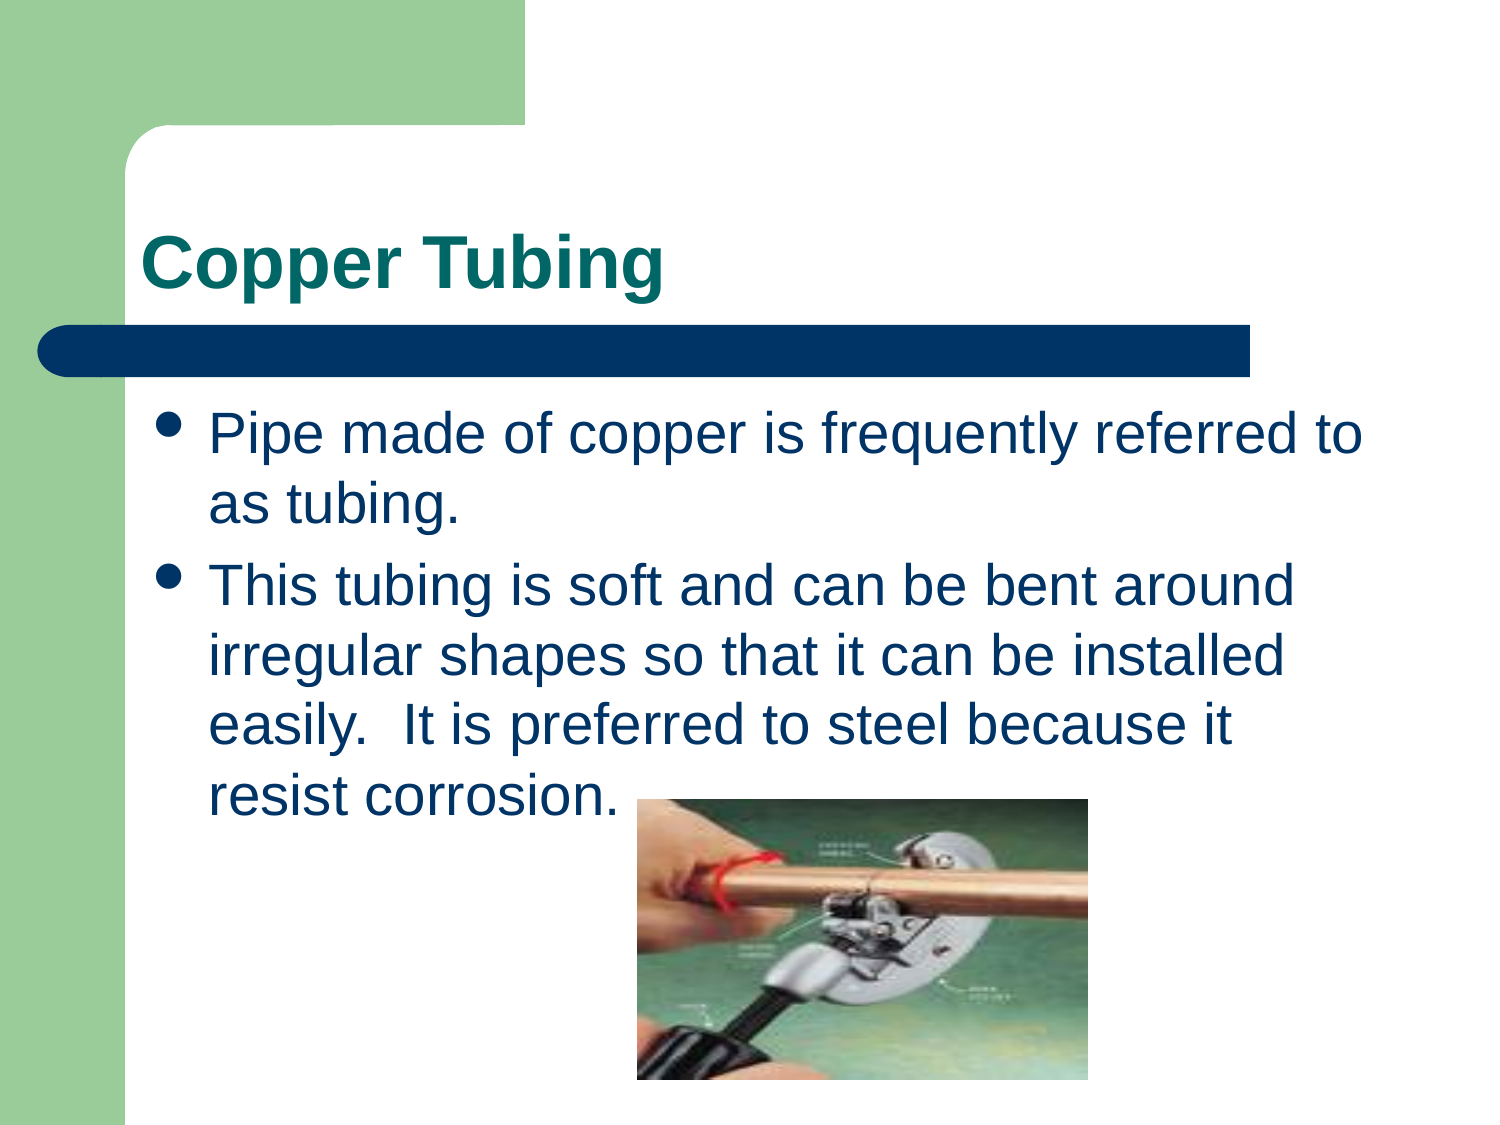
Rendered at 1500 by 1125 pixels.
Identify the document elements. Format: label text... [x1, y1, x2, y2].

title Copper Tubing [124, 124, 1426, 313]
picture [637, 799, 1088, 1080]
list Pipe made of copper is frequently referred to as tubing. This tubing is soft and can be bent around irregular shapes so that it can be installed easily. It is preferred to steel because it resist corrosion. [137, 387, 1400, 999]
